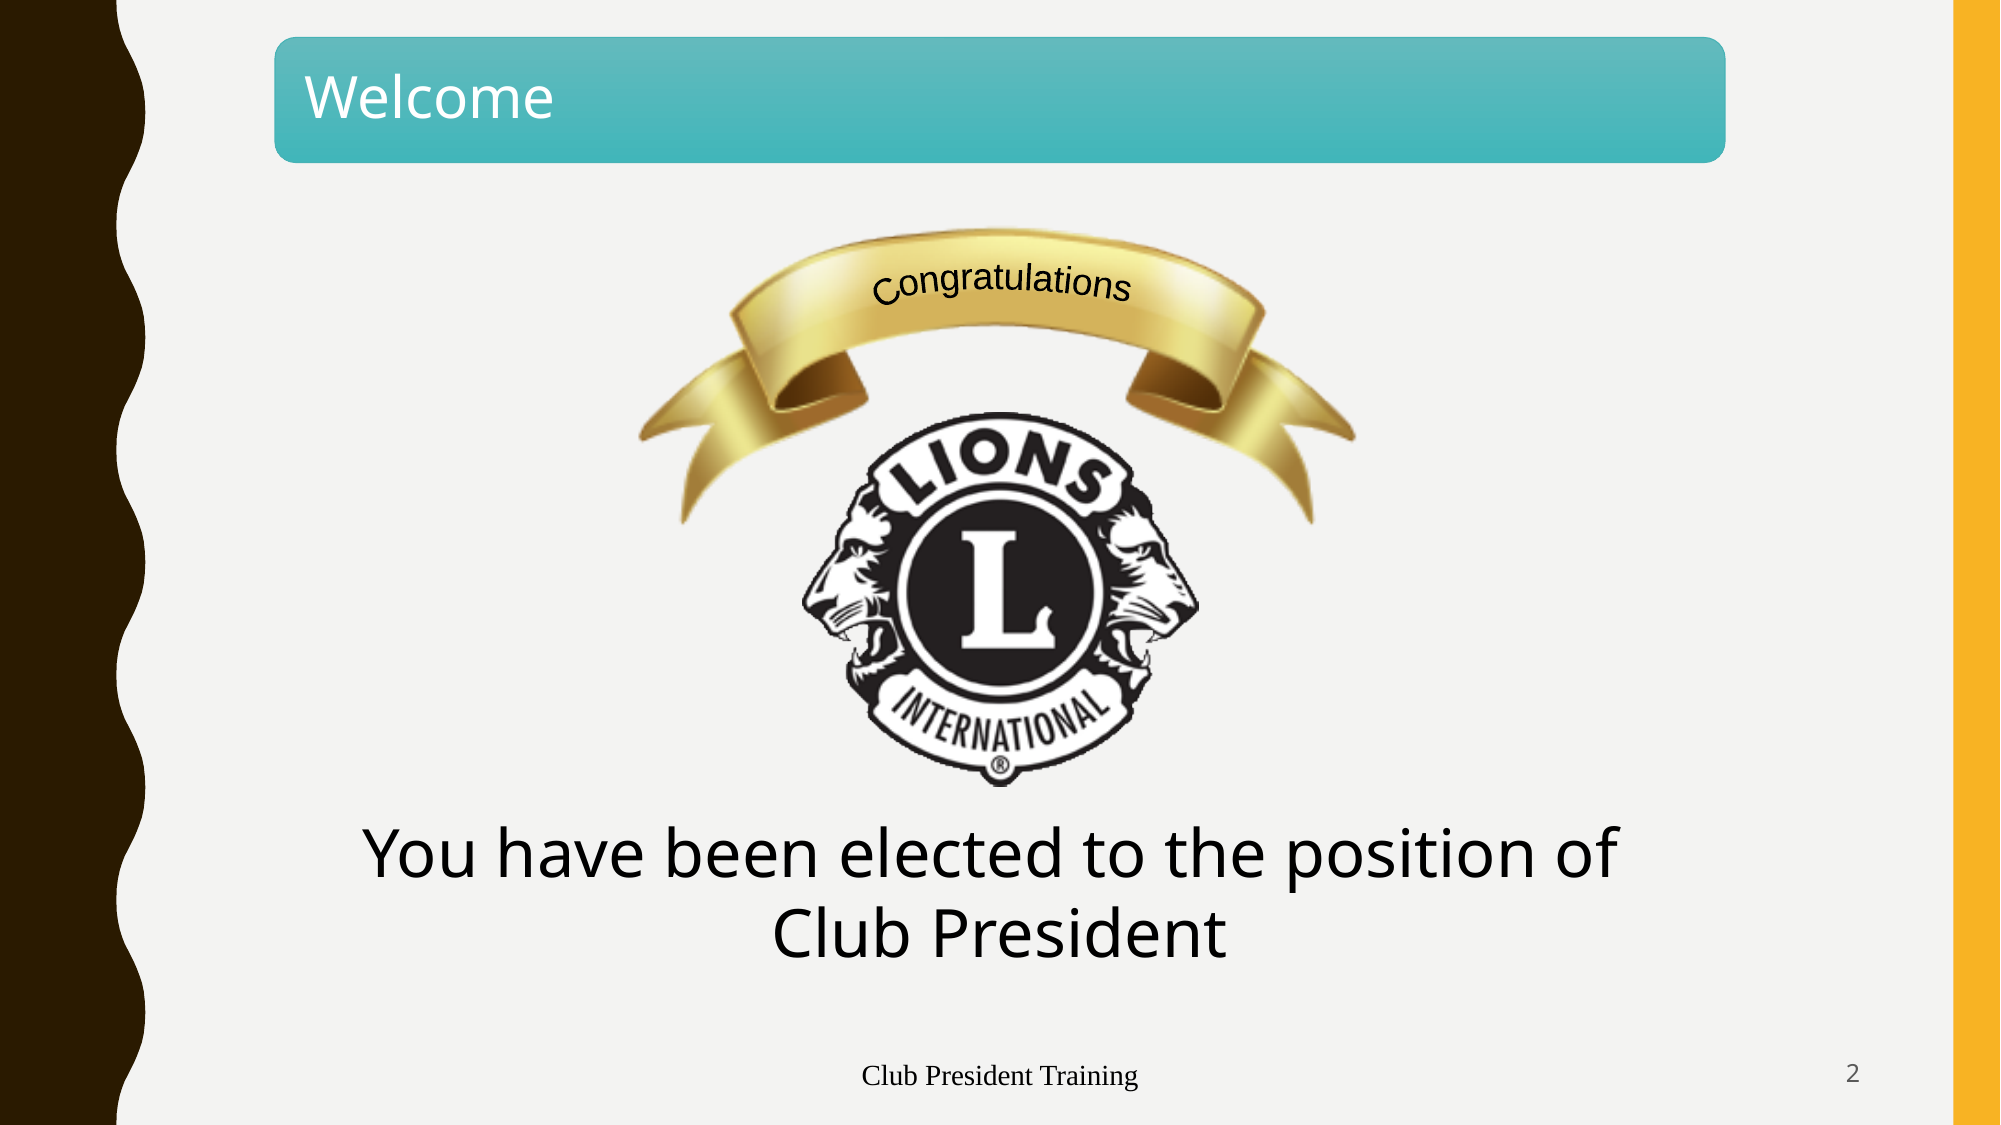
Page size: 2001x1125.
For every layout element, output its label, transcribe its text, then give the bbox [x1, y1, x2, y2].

text_box You have been elected to the position of Club President [287, 763, 1713, 1125]
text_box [1364, 37, 1750, 163]
picture [637, 0, 1364, 788]
slide_number 2 [1412, 1045, 1875, 1103]
footer Club President Training [662, 1045, 1338, 1103]
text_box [249, 37, 637, 163]
